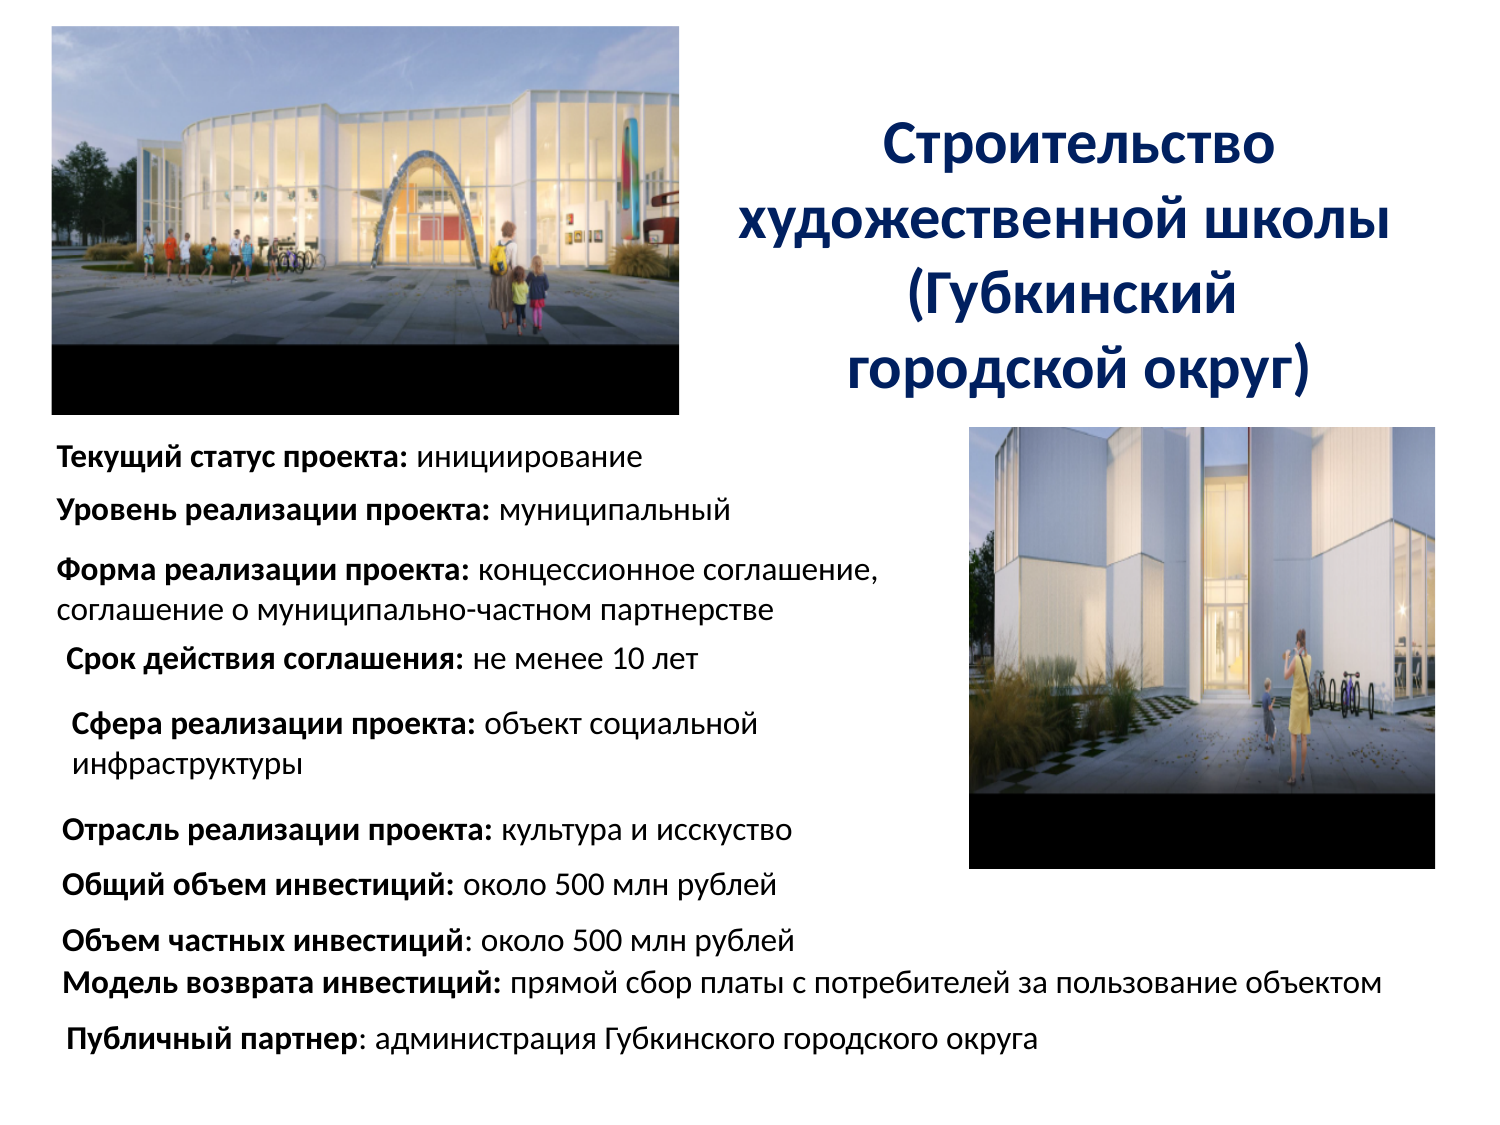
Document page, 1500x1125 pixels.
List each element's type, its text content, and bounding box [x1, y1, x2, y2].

title Строительство художественной школы (Губкинский городской округ) [712, 26, 1448, 476]
picture [968, 426, 1436, 869]
text_box Публичный партнер: администрация Губкинского городского округа [51, 1008, 1061, 1064]
text_box Общий объем инвестиций: около 500 млн рублей [47, 855, 809, 910]
text_box Форма реализации проекта: концессионное соглашение, соглашение о муниципально-частном партнерстве [41, 540, 911, 635]
text_box Объем частных инвестиций: около 500 млн рублей [47, 910, 823, 953]
text_box Отрасль реализации проекта: культура и исскуство [47, 799, 969, 894]
picture [51, 26, 680, 416]
text_box Сфера реализации проекта: объект социальной инфраструктуры [57, 694, 896, 789]
text_box Текущий статус проекта: инициирование [41, 426, 772, 482]
text_box Срок действия соглашения: не менее 10 лет [51, 629, 809, 684]
text_box Уровень реализации проекта: муниципальный [41, 480, 754, 535]
text_box Модель возврата инвестиций: прямой сбор платы с потребителей за пользование объектом [47, 953, 1435, 1008]
